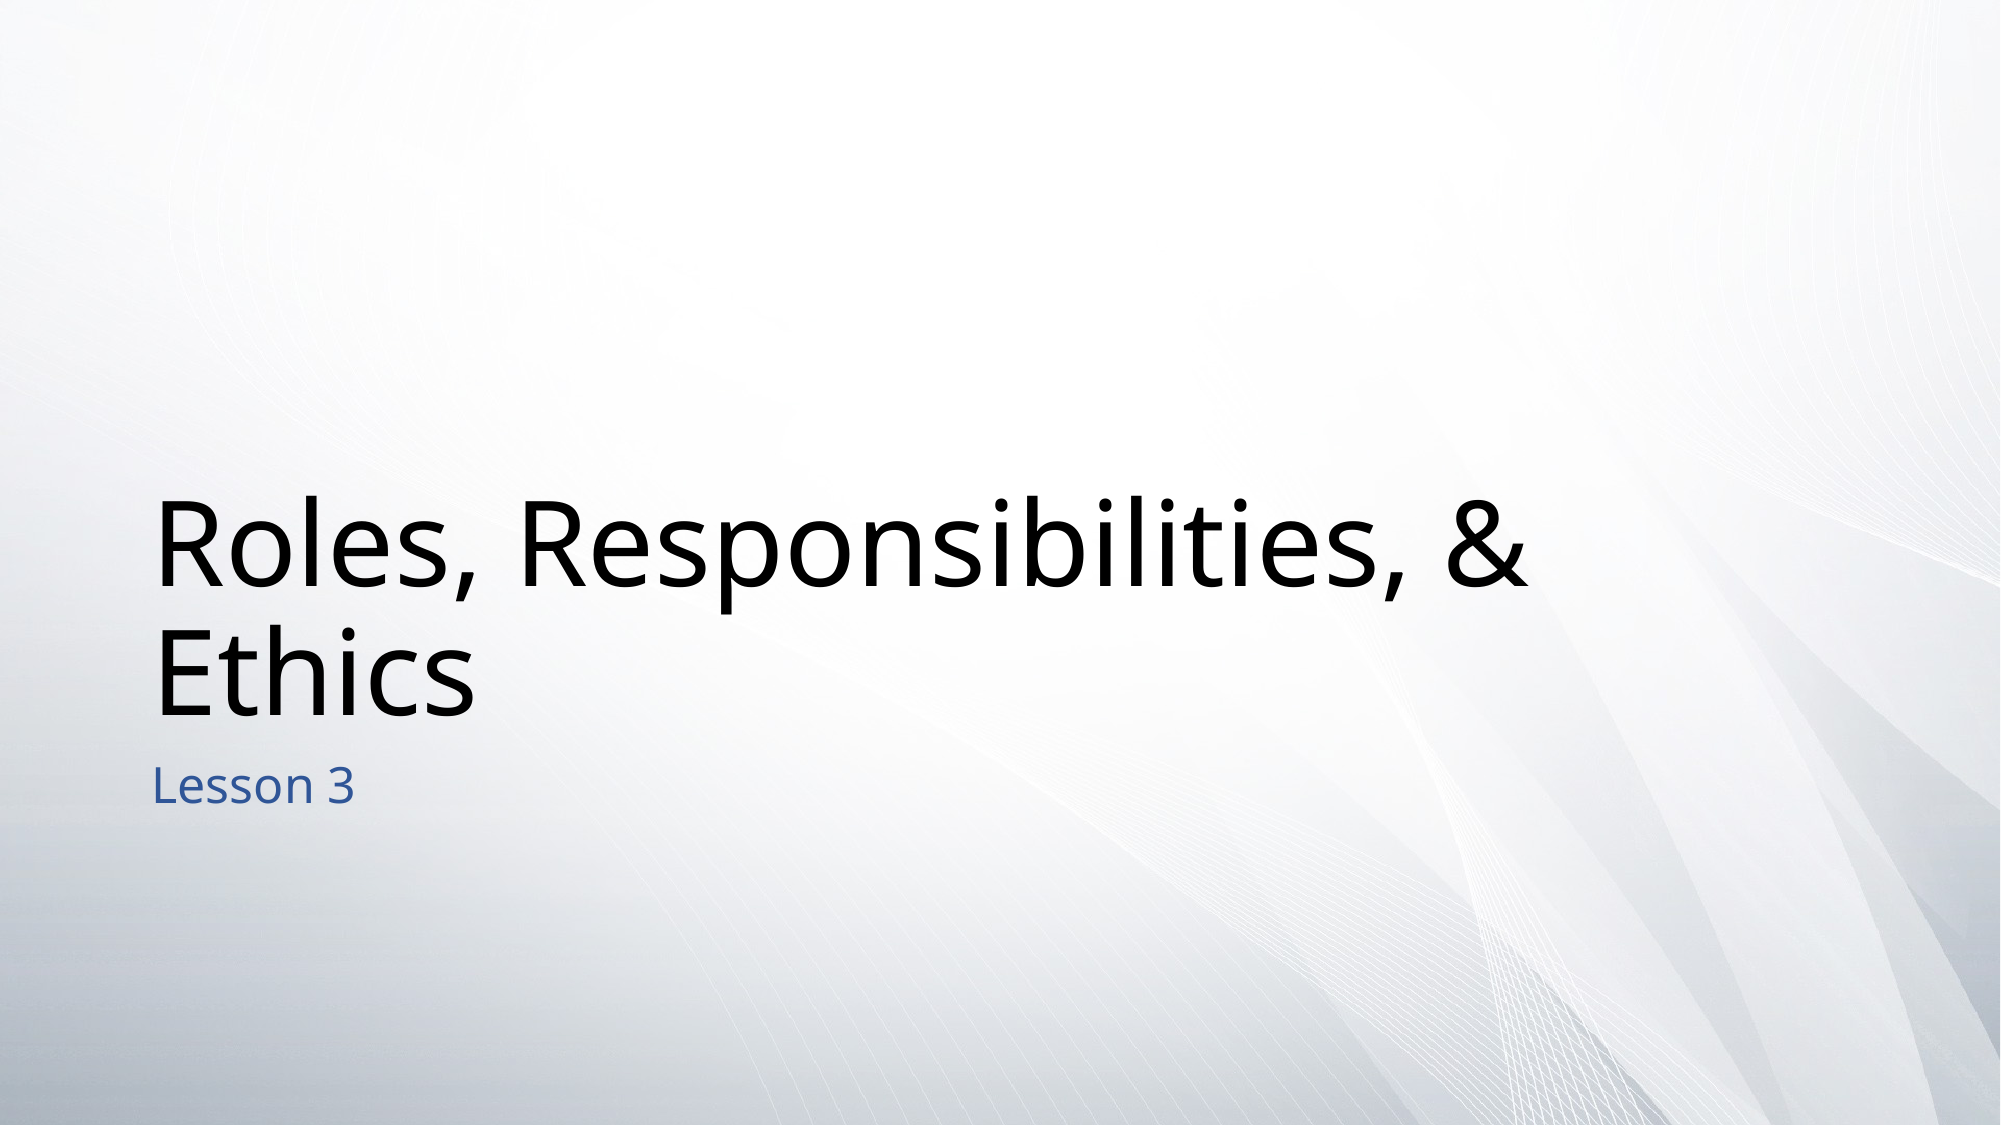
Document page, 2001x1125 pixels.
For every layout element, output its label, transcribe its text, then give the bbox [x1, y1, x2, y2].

picture [0, 0, 2001, 1125]
list Lesson 3 [136, 752, 1862, 999]
title Roles, Responsibilities, & Ethics [136, 280, 1862, 749]
